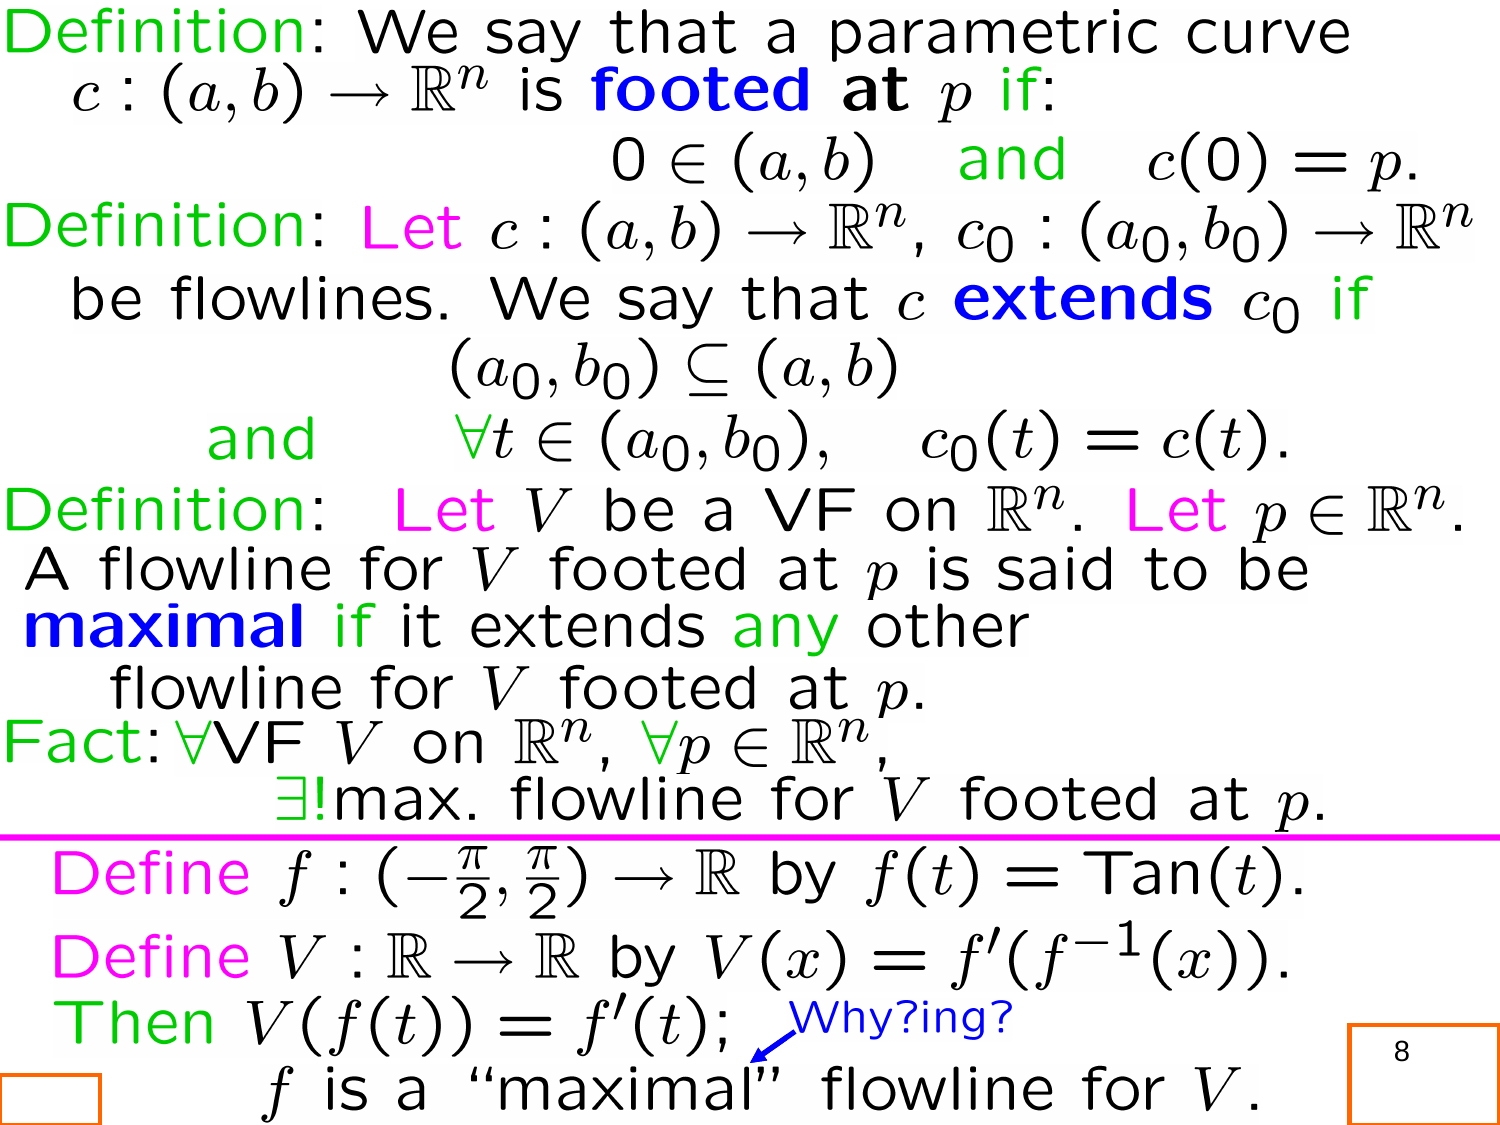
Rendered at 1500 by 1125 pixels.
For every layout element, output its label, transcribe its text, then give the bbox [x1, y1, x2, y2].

picture [73, 9, 1351, 126]
text_box [1349, 1025, 1500, 1125]
slide_number 8 [1074, 1024, 1425, 1103]
picture [5, 5, 323, 53]
picture [5, 199, 323, 247]
picture [453, 409, 1288, 473]
text_box [0, 1074, 100, 1125]
picture [449, 337, 897, 400]
picture [206, 413, 313, 461]
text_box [749, 998, 918, 1064]
picture [5, 663, 1323, 835]
picture [73, 274, 1376, 335]
picture [362, 200, 1476, 263]
picture [612, 131, 1419, 194]
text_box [919, 998, 1013, 1064]
picture [24, 485, 1463, 657]
picture [53, 920, 1289, 1058]
picture [5, 484, 323, 531]
picture [53, 843, 1304, 919]
picture [260, 1064, 1260, 1124]
